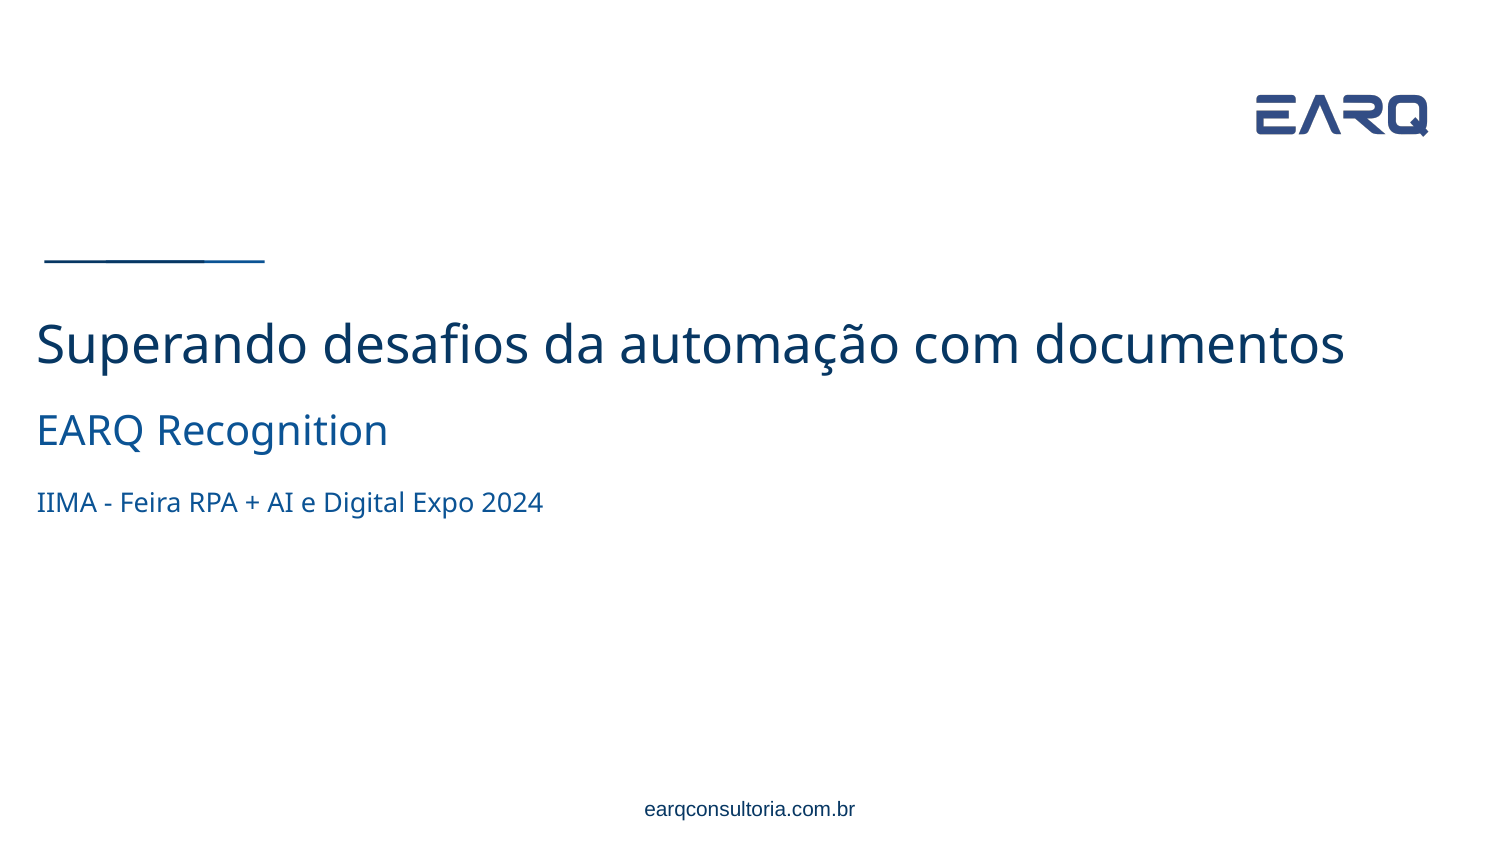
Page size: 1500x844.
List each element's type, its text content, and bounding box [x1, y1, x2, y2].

title Superando desafios da automação com documentos [21, 288, 1479, 388]
picture [1250, 92, 1433, 139]
subtitle EARQ Recognition IIMA - Feira RPA + AI e Digital Expo 2024 [21, 388, 1479, 562]
